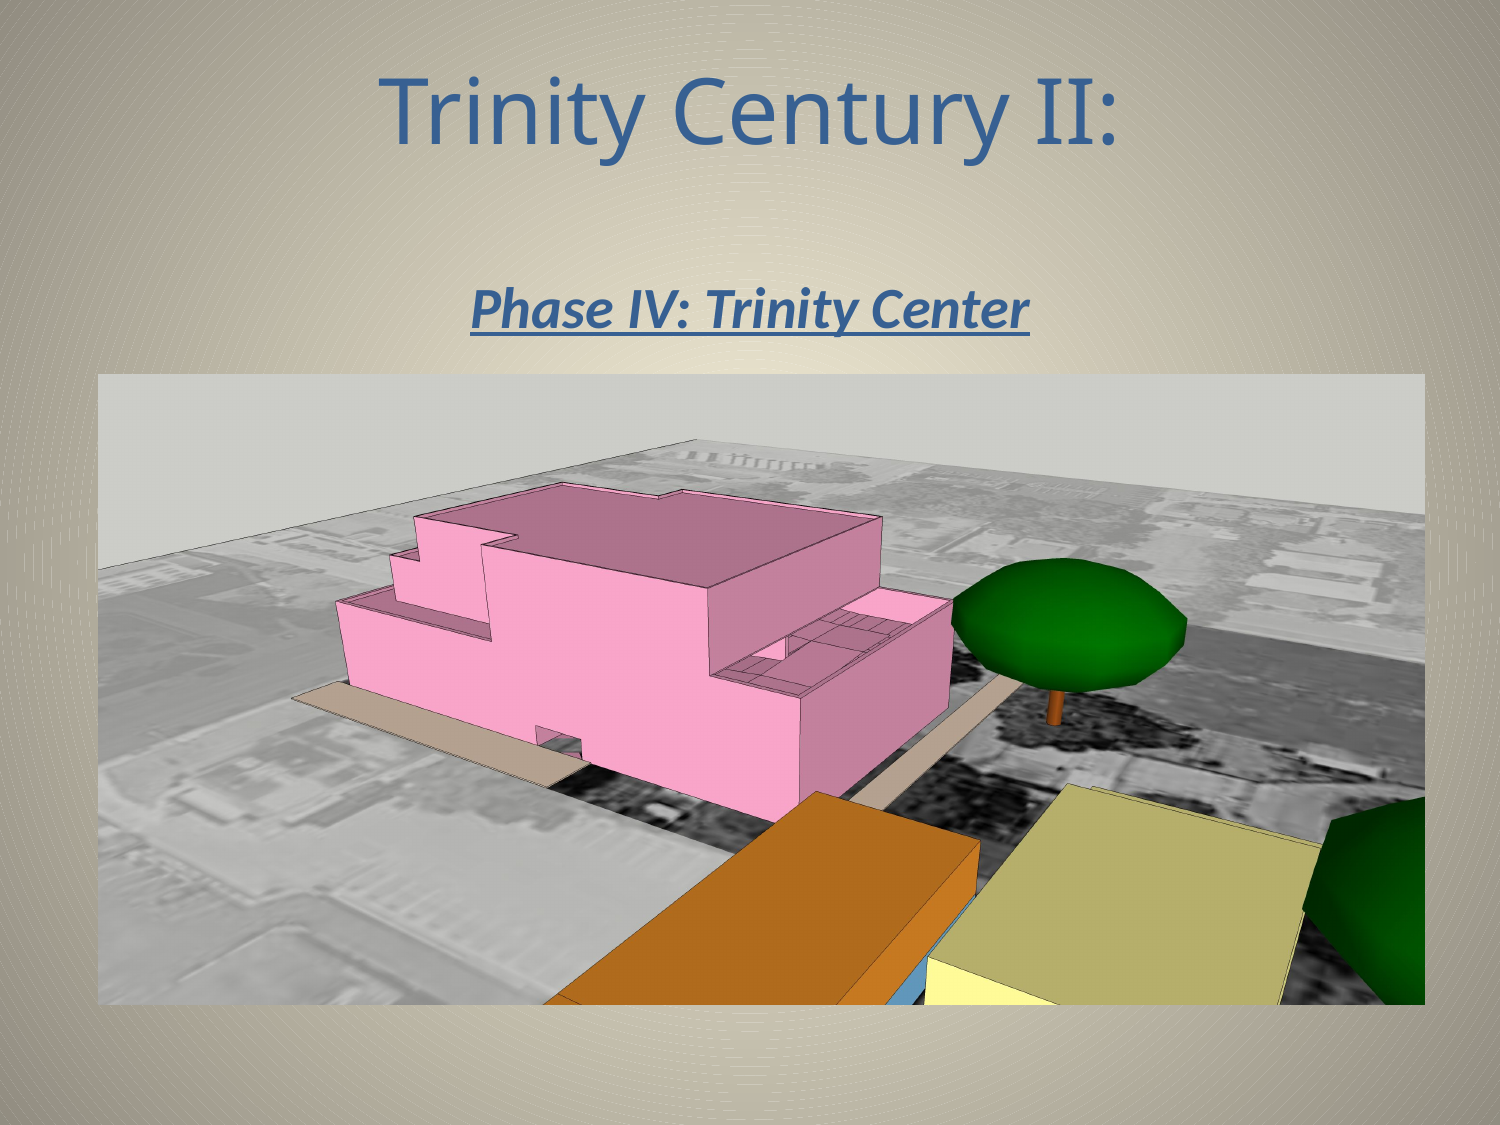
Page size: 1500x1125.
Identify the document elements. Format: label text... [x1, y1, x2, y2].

list Phase IV: Trinity Center [74, 262, 1426, 1006]
picture [97, 374, 1426, 1006]
title Trinity Century II: [74, 44, 1426, 233]
